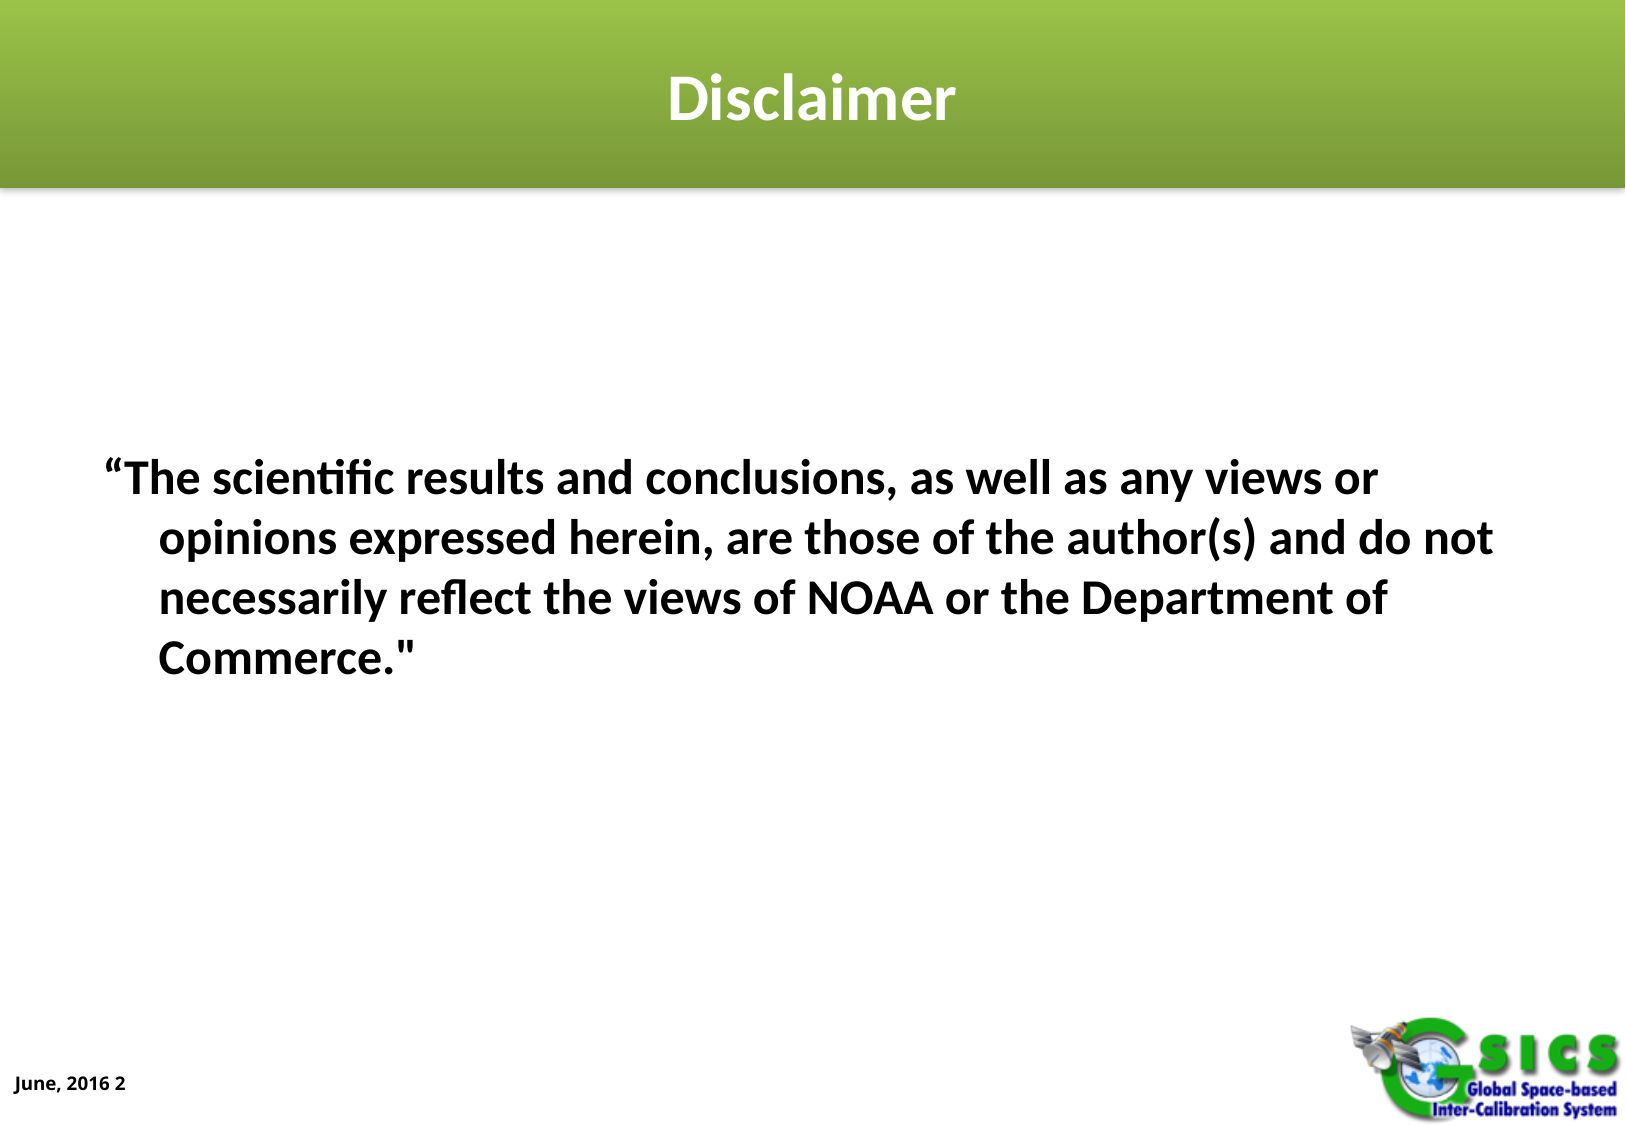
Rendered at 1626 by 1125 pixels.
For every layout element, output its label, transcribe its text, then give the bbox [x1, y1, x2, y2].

text_box Disclaimer [0, 0, 1625, 188]
picture [1343, 1010, 1625, 1125]
list “The scientific results and conclusions, as well as any views or opinions expressed herein, are those of the author(s) and do not necessarily reflect the views of NOAA or the Department of Commerce." [87, 437, 1551, 732]
